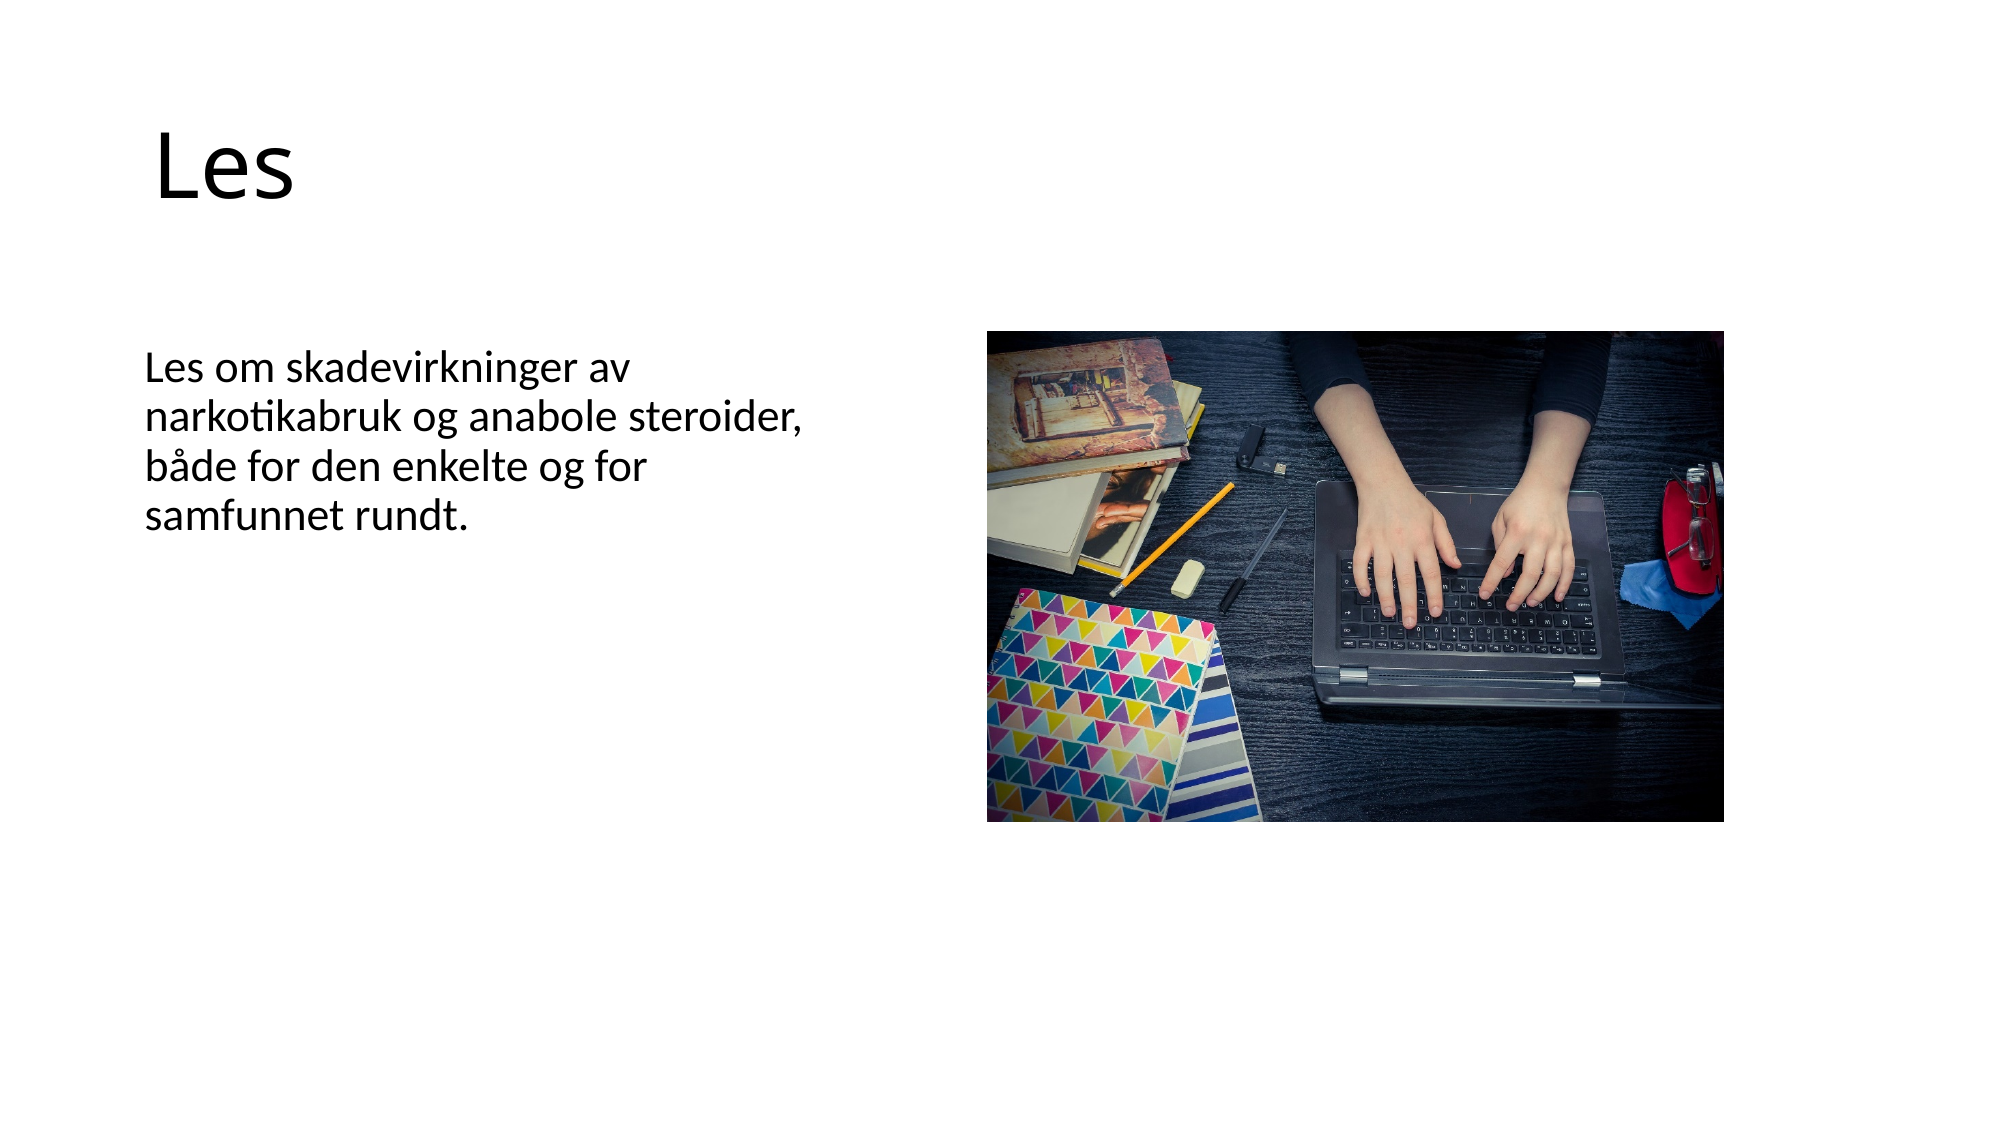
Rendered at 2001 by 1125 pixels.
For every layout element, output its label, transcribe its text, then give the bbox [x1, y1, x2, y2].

title Les [137, 59, 1863, 278]
picture [987, 331, 1724, 822]
list Les om skadevirkninger av narkotikabruk og anabole steroider, både for den enkelte og for samfunnet rundt. [129, 335, 830, 1050]
